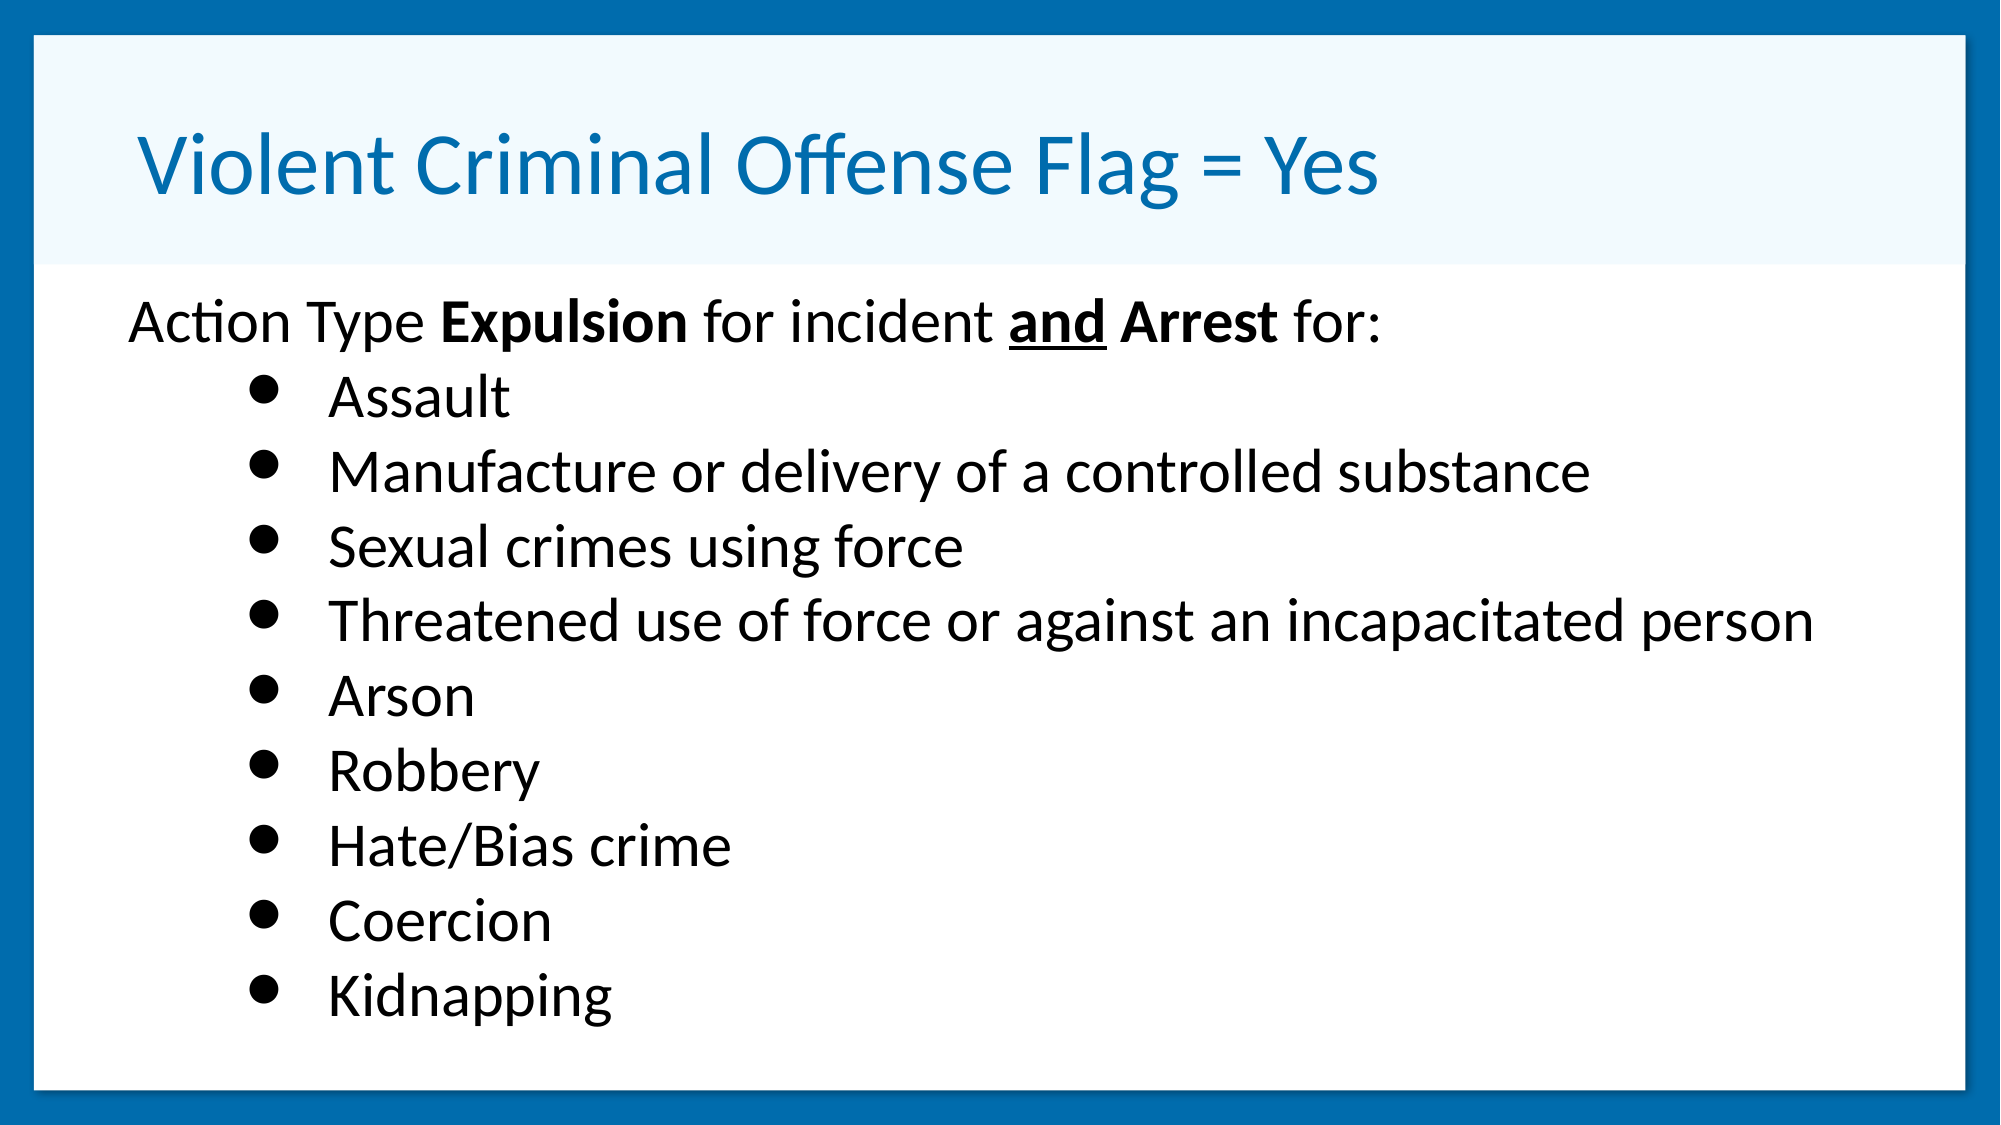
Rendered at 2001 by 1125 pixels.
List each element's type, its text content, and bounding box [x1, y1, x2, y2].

title Violent Criminal Offense Flag = Yes [117, 75, 1887, 244]
list Action Type Expulsion for incident and Arrest for: Assault Manufacture or delivery of a controlled substance Sexual crimes using force Threatened use of force or against an incapacitated person Arson Robbery Hate/Bias crime Coercion Kidnapping [117, 274, 1956, 949]
